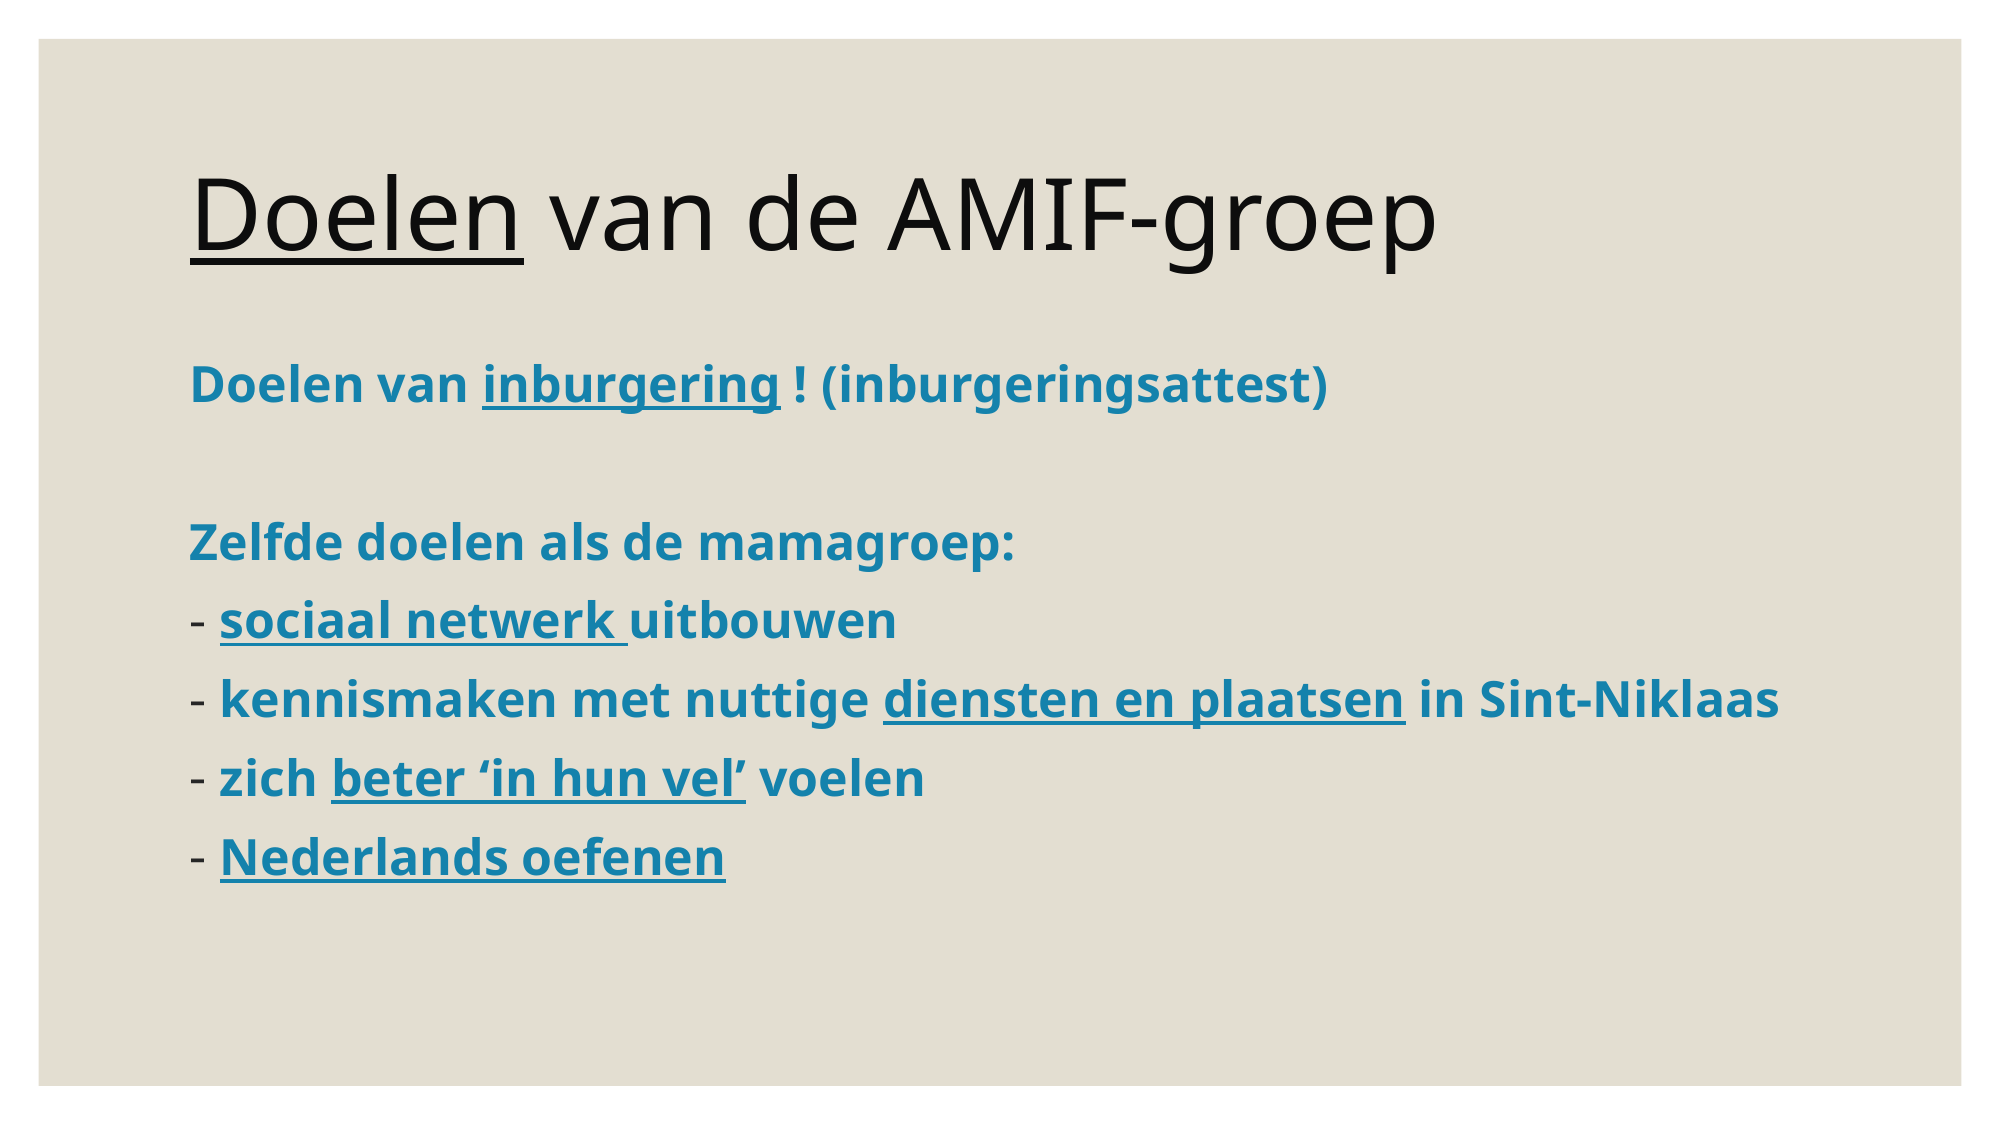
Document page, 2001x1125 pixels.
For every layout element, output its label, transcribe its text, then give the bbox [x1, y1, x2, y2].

title Doelen van de AMIF-groep [174, 105, 1825, 331]
list Doelen van inburgering ! (inburgeringsattest) Zelfde doelen als de mamagroep: sociaal netwerk uitbouwen kennismaken met nuttige diensten en plaatsen in Sint-Niklaas zich beter ‘in hun vel’ voelen Nederlands oefenen [174, 345, 1825, 990]
